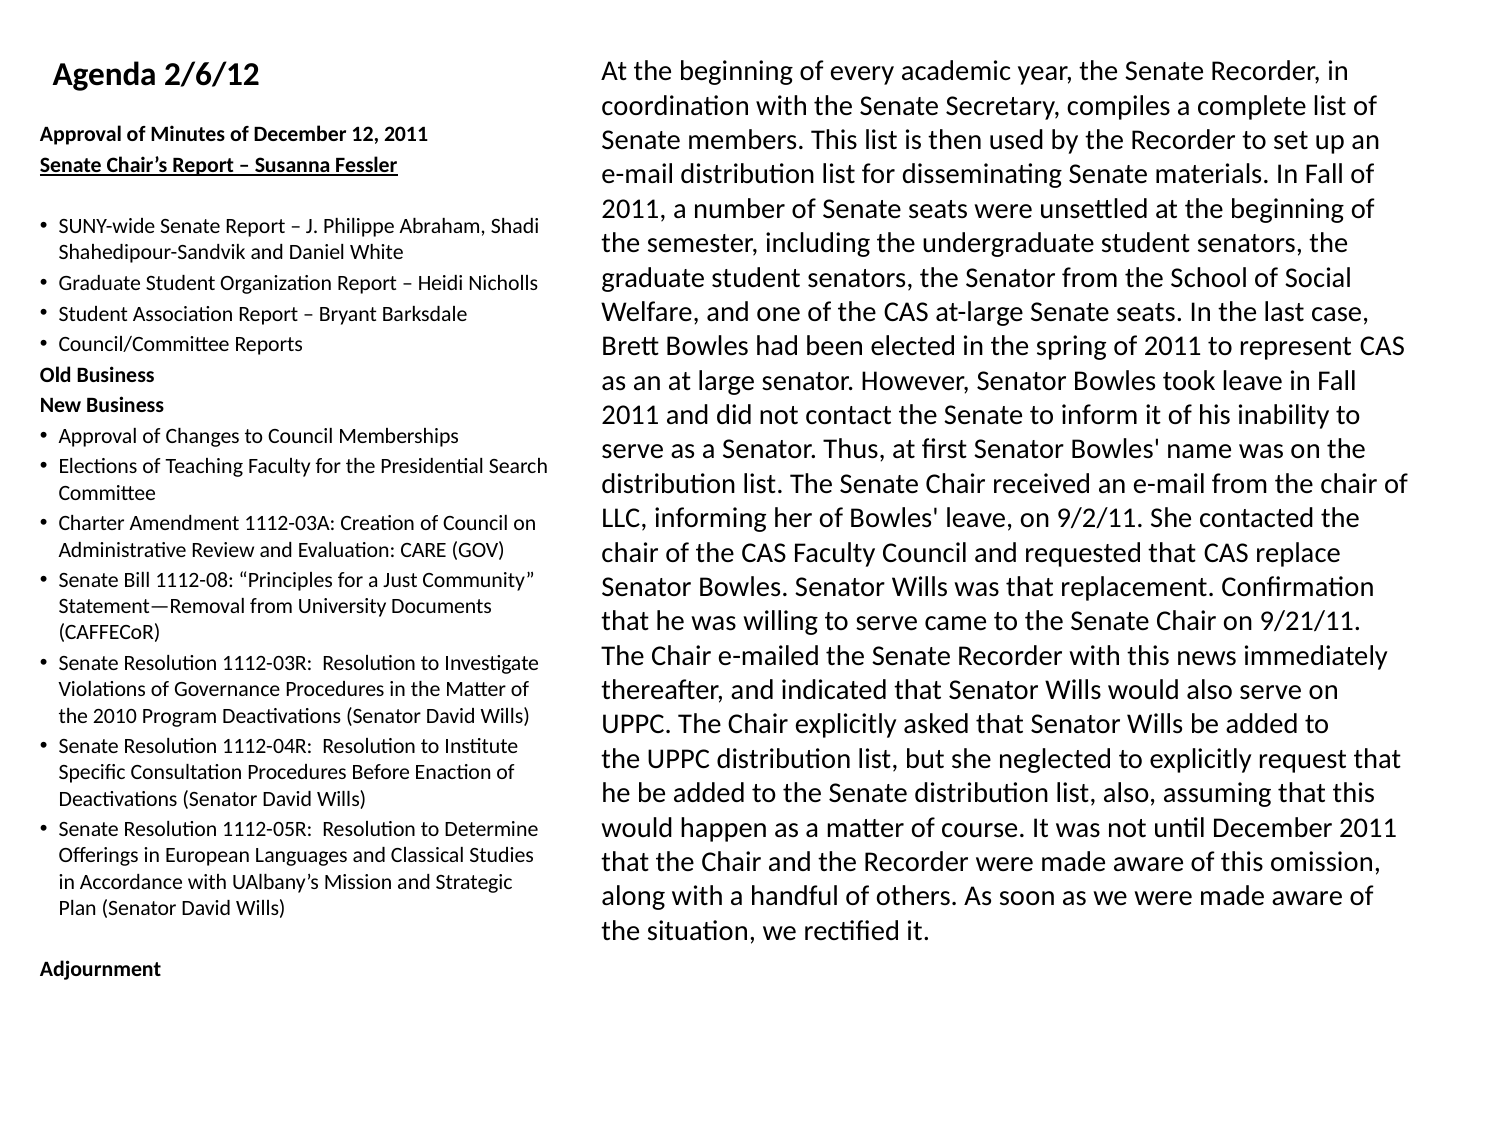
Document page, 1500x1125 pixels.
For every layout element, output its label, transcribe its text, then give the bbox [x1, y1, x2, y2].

list At the beginning of every academic year, the Senate Recorder, in coordination with the Senate Secretary, compiles a complete list of Senate members. This list is then used by the Recorder to set up an e-mail distribution list for disseminating Senate materials. In Fall of 2011, a number of Senate seats were unsettled at the beginning of the semester, including the undergraduate student senators, the graduate student senators, the Senator from the School of Social Welfare, and one of the CAS at-large Senate seats. In the last case, Brett Bowles had been elected in the spring of 2011 to represent CAS as an at large senator. However, Senator Bowles took leave in Fall 2011 and did not contact the Senate to inform it of his inability to serve as a Senator. Thus, at first Senator Bowles' name was on the distribution list. The Senate Chair received an e-mail from the chair of LLC, informing her of Bowles' leave, on 9/2/11. She contacted the chair of the CAS Faculty Council and requested that CAS replace Senator Bowles. Senator Wills was that replacement. Confirmation that he was willing to serve came to the Senate Chair on 9/21/11. The Chair e-mailed the Senate Recorder with this news immediately thereafter, and indicated that Senator Wills would also serve on UPPC. The Chair explicitly asked that Senator Wills be added to the UPPC distribution list, but she neglected to explicitly request that he be added to the Senate distribution list, also, assuming that this would happen as a matter of course. It was not until December 2011 that the Chair and the Recorder were made aware of this omission, along with a handful of others. As soon as we were made aware of the situation, we rectified it. [586, 44, 1425, 1005]
title Agenda 2/6/12 [37, 44, 569, 100]
list Approval of Minutes of December 12, 2011 Senate Chair’s Report – Susanna Fessler SUNY-wide Senate Report – J. Philippe Abraham, Shadi Shahedipour-Sandvik and Daniel White Graduate Student Organization Report – Heidi Nicholls Student Association Report – Bryant Barksdale Council/Committee Reports Old Business New Business Approval of Changes to Council Memberships Elections of Teaching Faculty for the Presidential Search Committee Charter Amendment 1112-03A: Creation of Council on Administrative Review and Evaluation: CARE (GOV) Senate Bill 1112-08: “Principles for a Just Community” Statement—Removal from University Documents (CAFFECoR) Senate Resolution 1112-03R: Resolution to Investigate Violations of Governance Procedures in the Matter of the 2010 Program Deactivations (Senator David Wills) Senate Resolution 1112-04R: Resolution to Institute Specific Consultation Procedures Before Enaction of Deactivations (Senator David Wills) Senate Resolution 1112-05R: Resolution to Determine Offerings in European Languages and Classical Studies in Accordance with UAlbany’s Mission and Strategic Plan (Senator David Wills) Adjournment [24, 112, 569, 1005]
